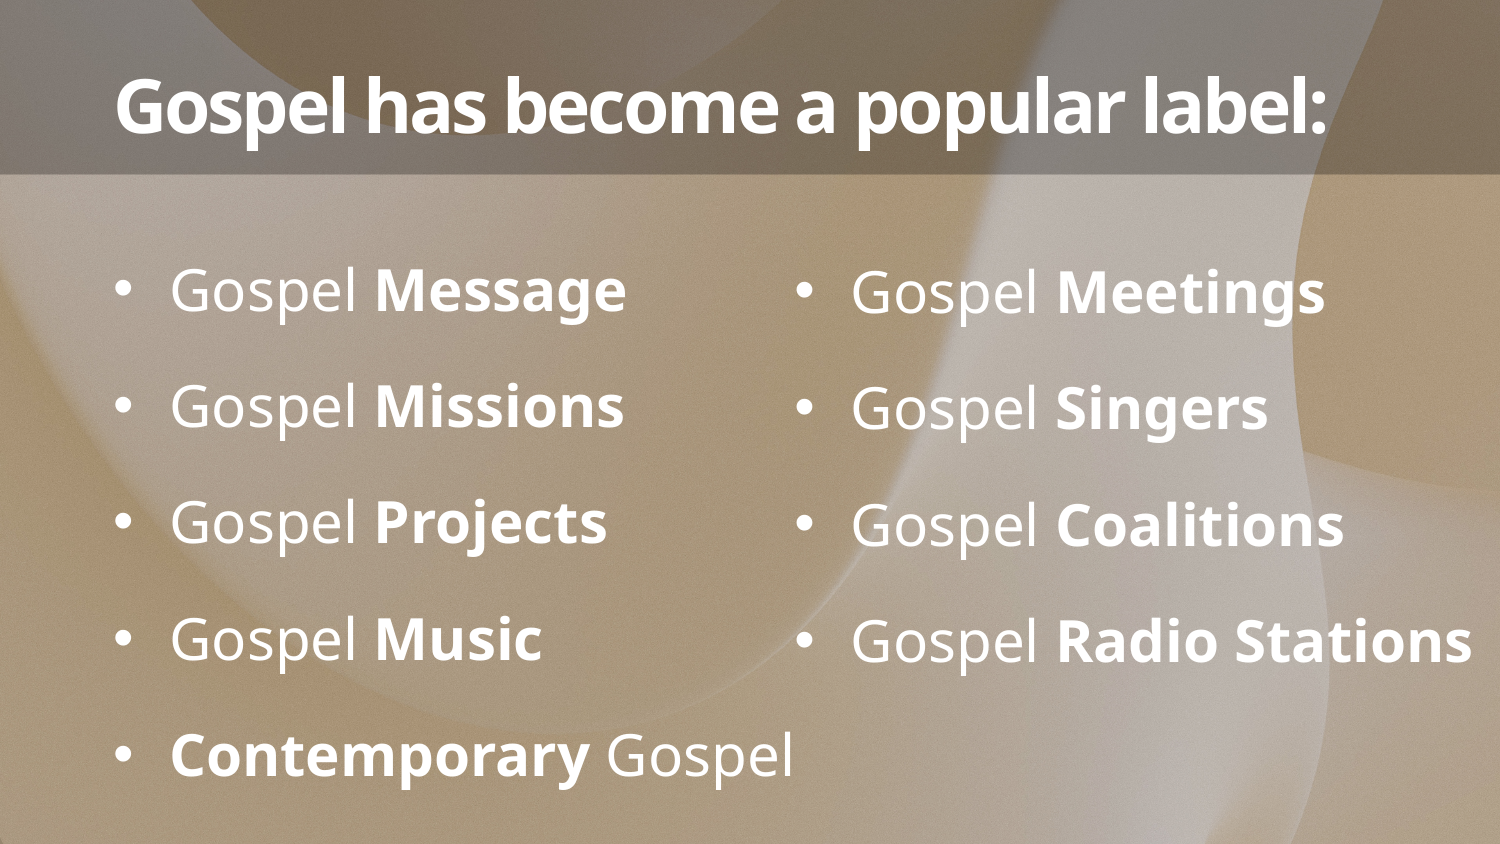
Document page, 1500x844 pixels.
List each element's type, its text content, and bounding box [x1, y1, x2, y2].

list Gospel Message Gospel Missions Gospel Projects Gospel Music Contemporary Gospel [98, 210, 842, 808]
text_box Gospel Meetings Gospel Singers Gospel Coalitions Gospel Radio Stations [779, 212, 1500, 810]
picture [0, 0, 1500, 844]
title Gospel has become a popular label: [98, 33, 1397, 175]
